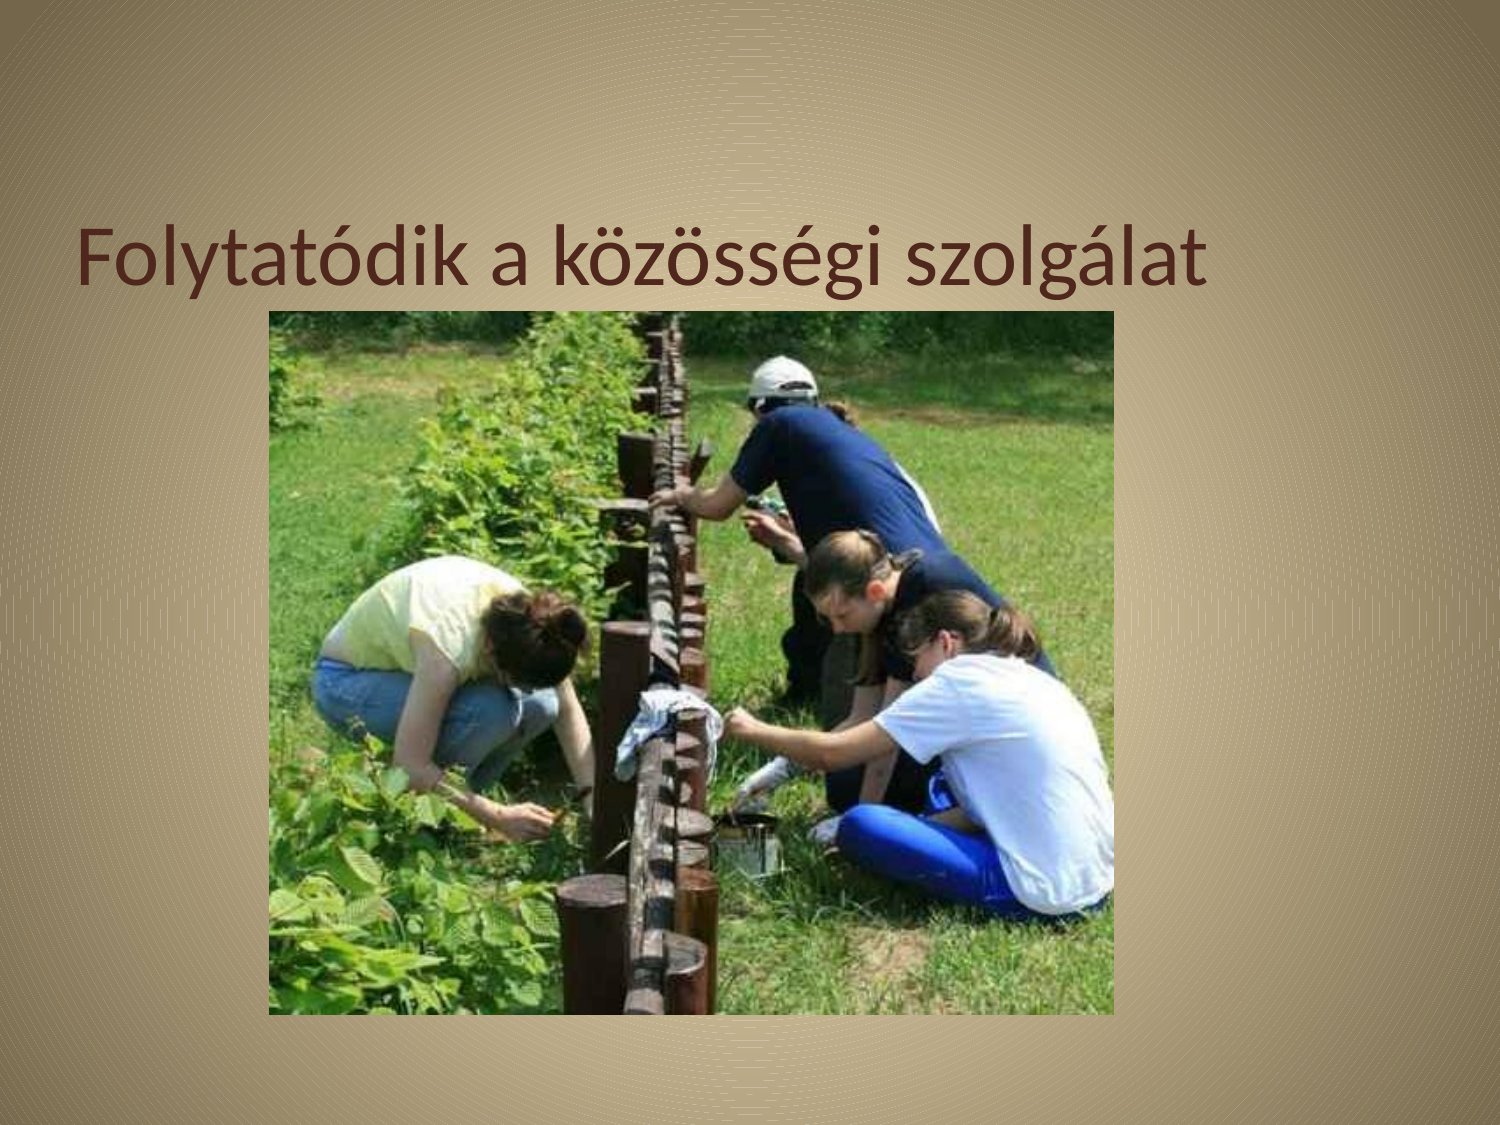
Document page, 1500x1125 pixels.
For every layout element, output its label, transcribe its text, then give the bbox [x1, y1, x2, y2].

title Folytatódik a közösségi szolgálat [75, 115, 1425, 303]
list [269, 311, 1114, 1016]
